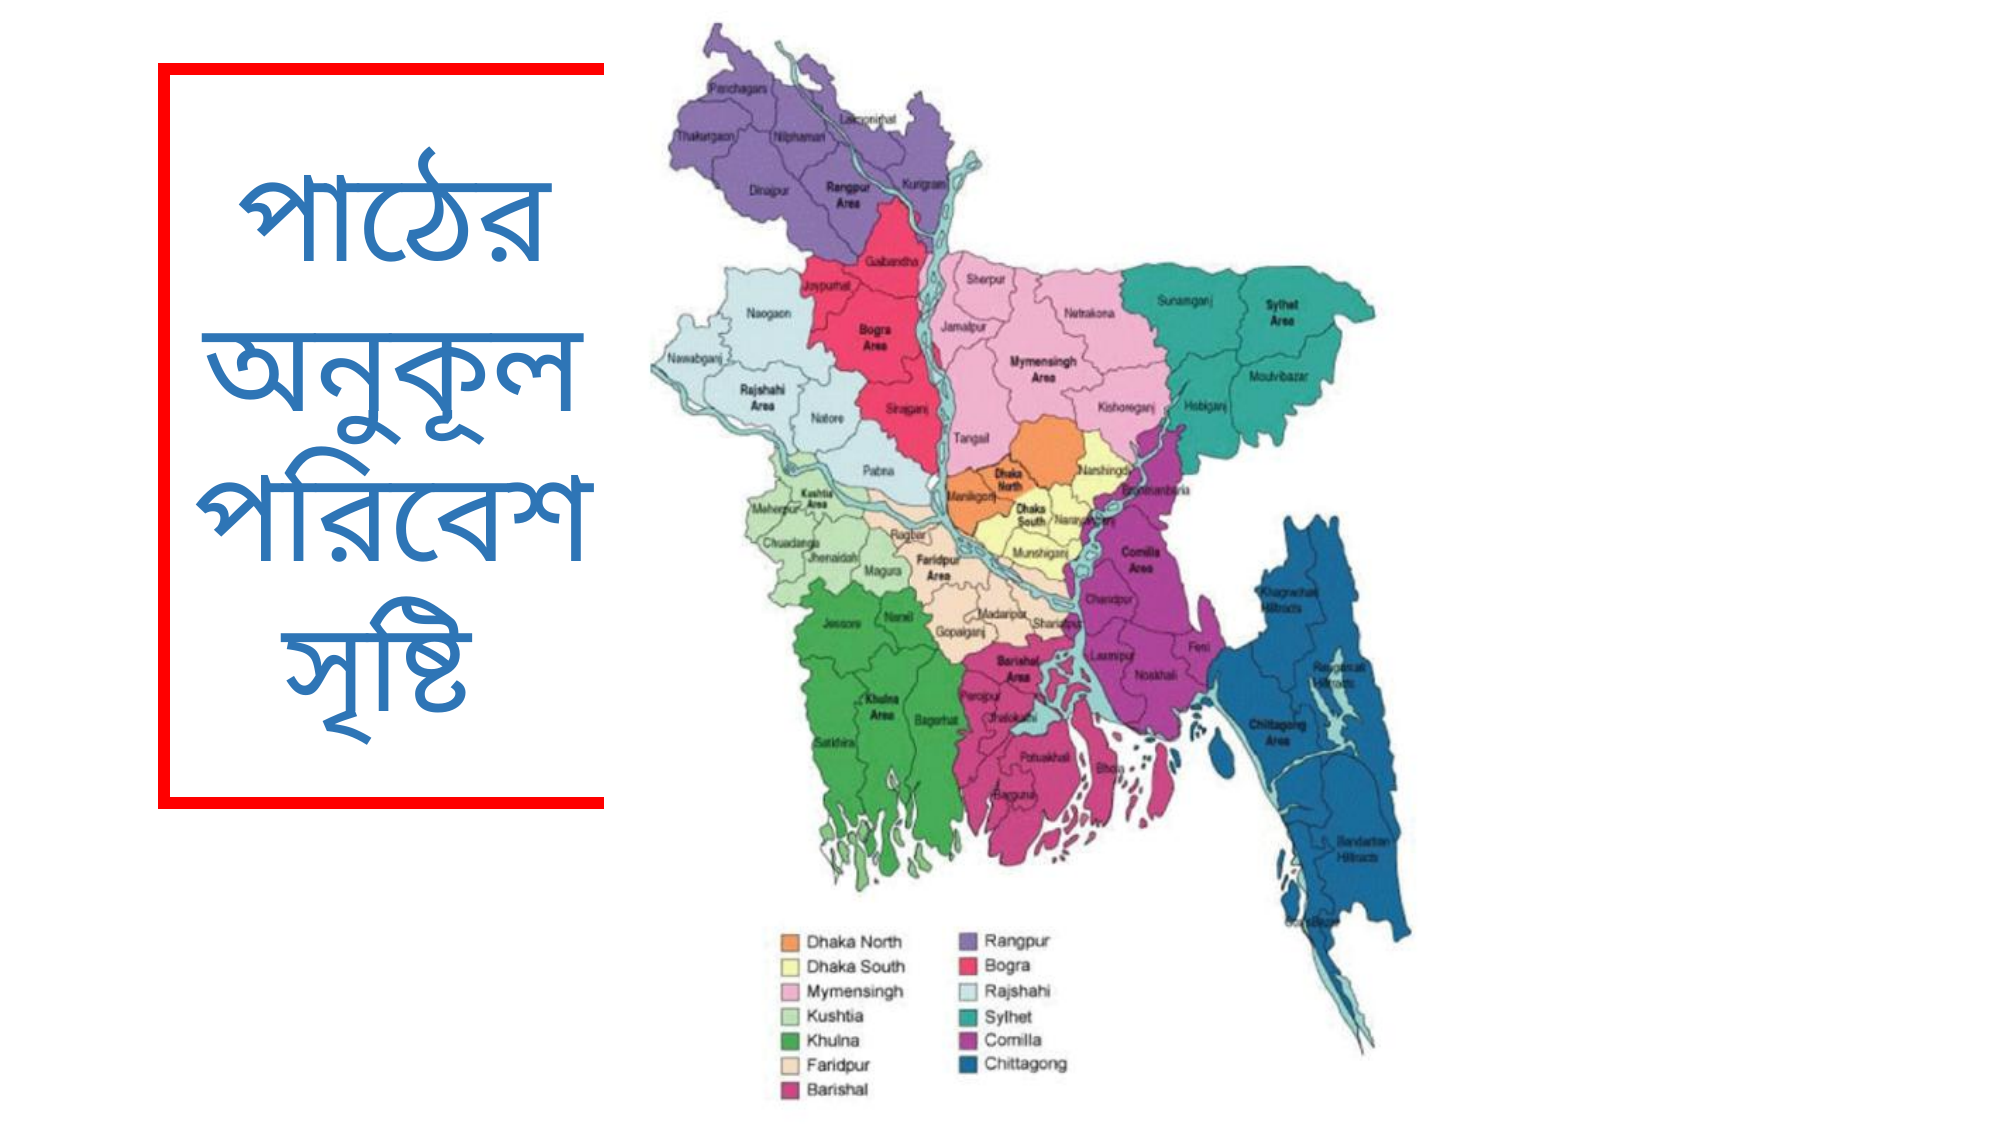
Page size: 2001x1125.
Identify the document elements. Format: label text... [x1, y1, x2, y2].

text_box পাঠের অনুকূল পরিবেশ সৃষ্টি [163, 68, 604, 804]
picture [604, 0, 1467, 1125]
